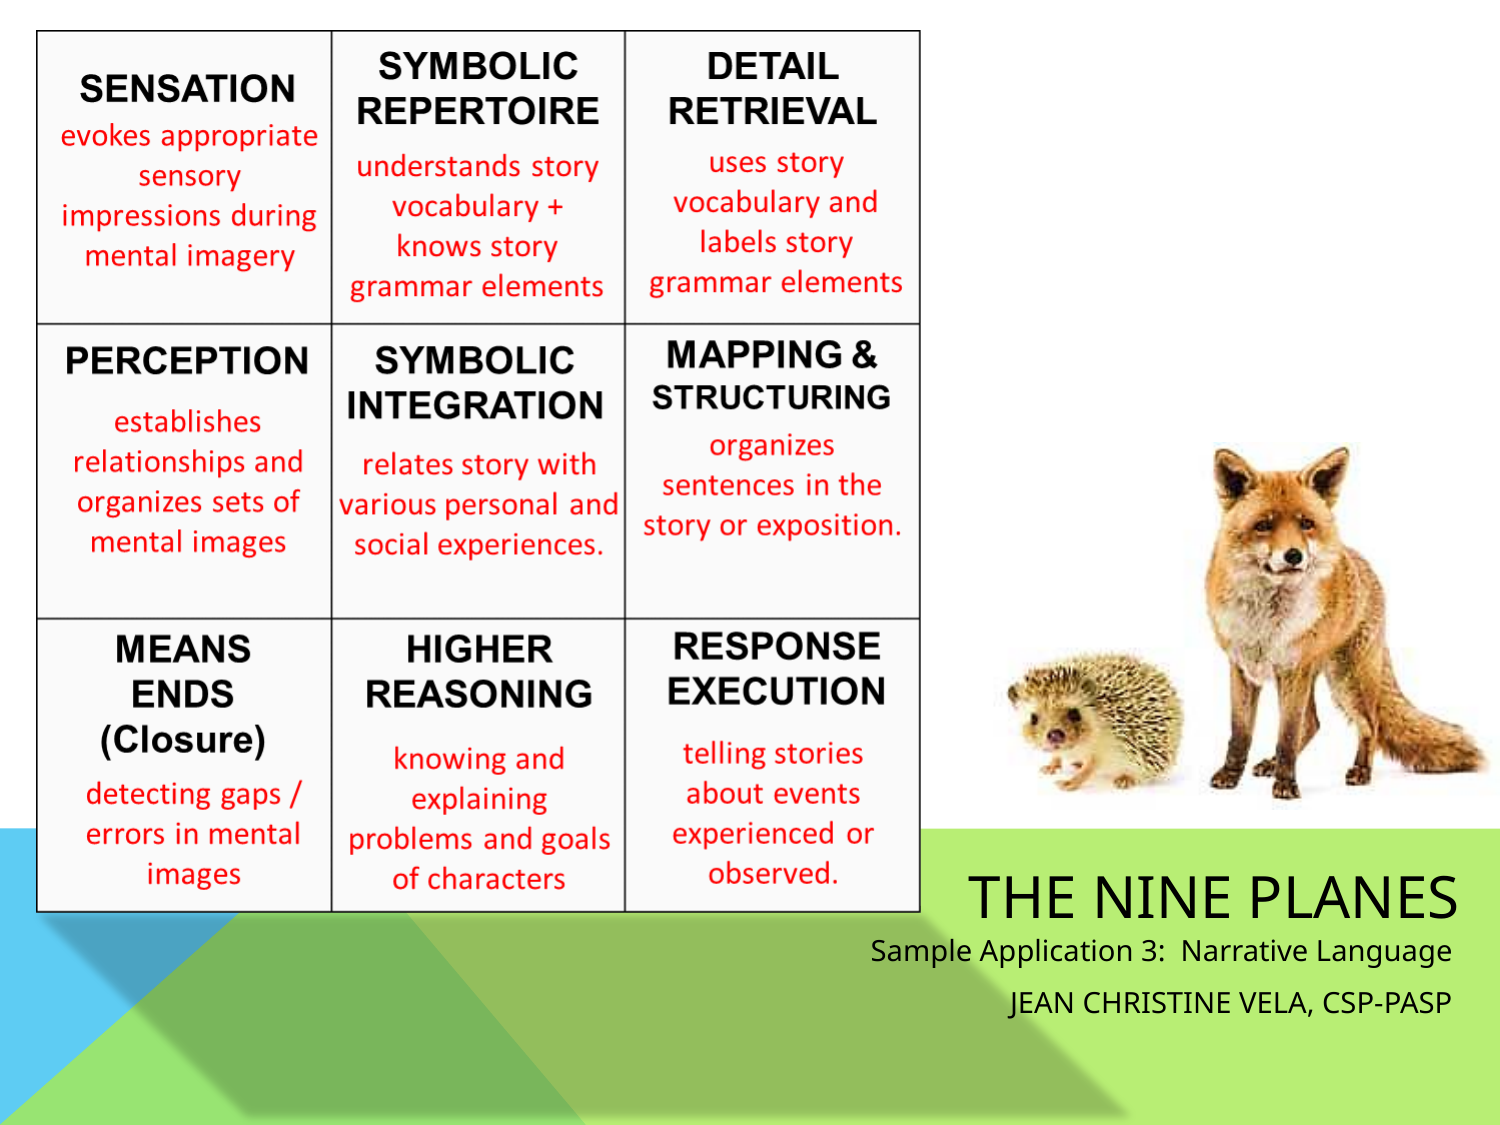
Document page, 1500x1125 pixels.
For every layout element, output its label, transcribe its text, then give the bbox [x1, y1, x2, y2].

text_box Sample Application 3: Narrative Language JEAN CHRISTINE VELA, CSP-PASP [1150, 924, 1468, 1100]
title THE NINE PLANES [1150, 849, 1475, 940]
picture [24, 30, 1500, 1125]
